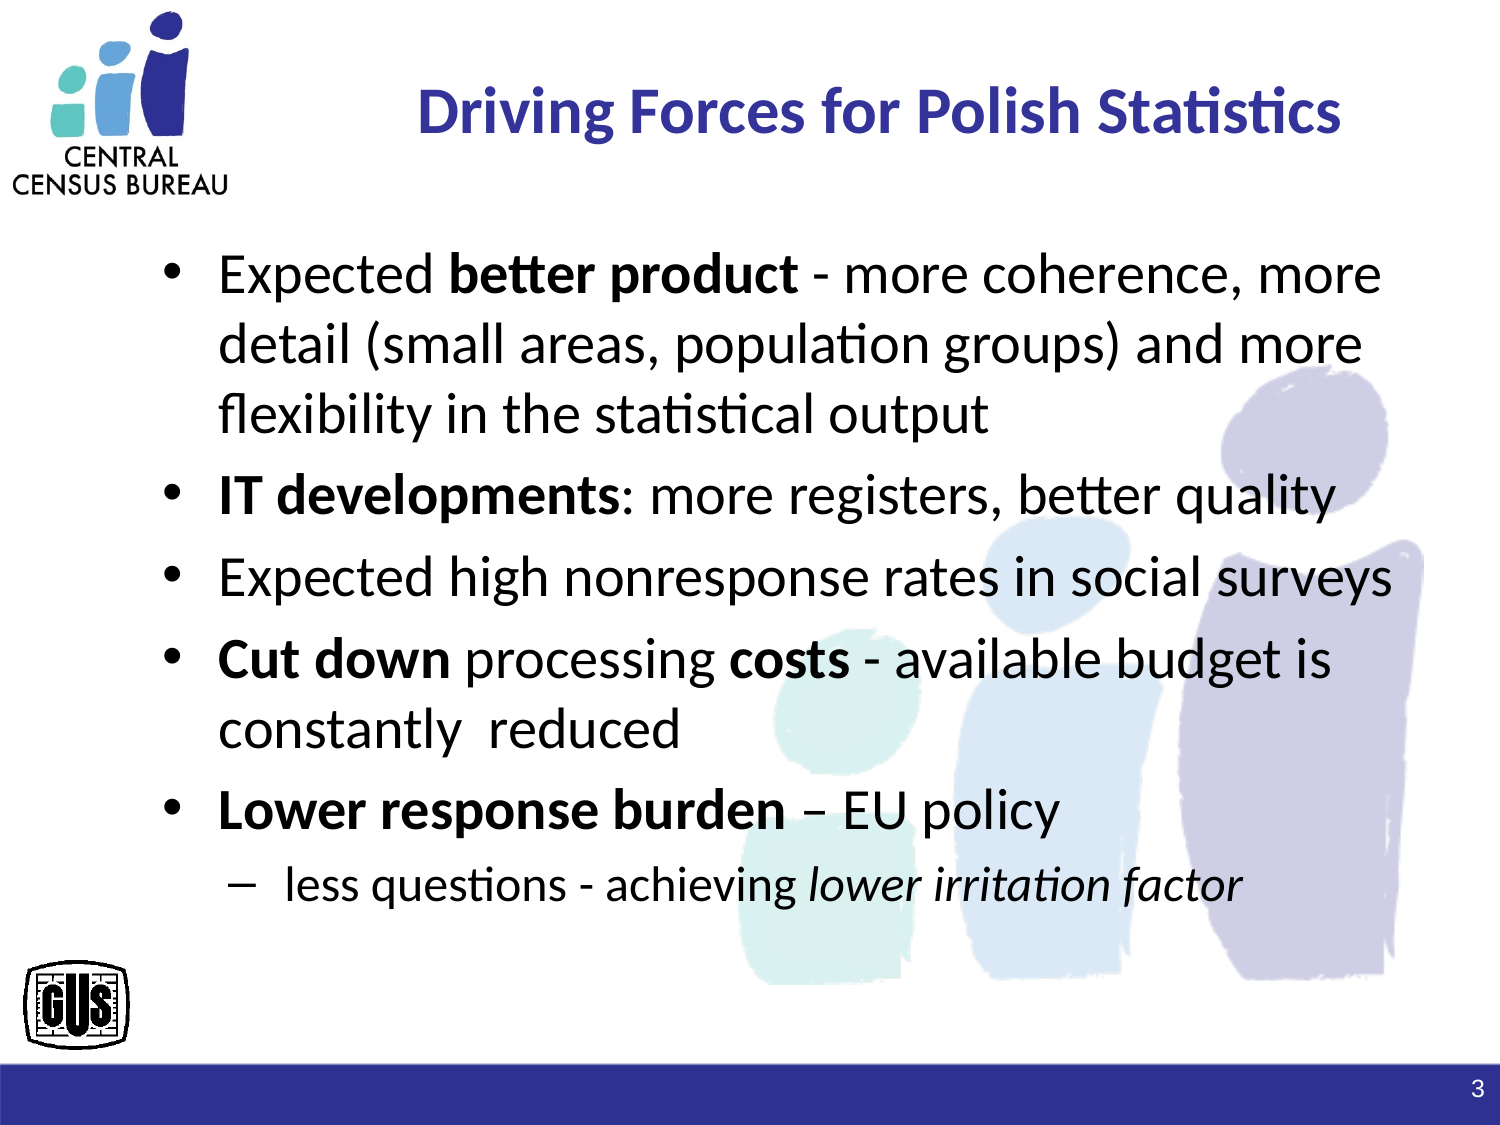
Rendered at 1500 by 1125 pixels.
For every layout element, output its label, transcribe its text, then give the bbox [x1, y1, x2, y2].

slide_number 3 [1187, 1050, 1500, 1125]
title Driving Forces for Polish Statistics [259, 35, 1500, 178]
picture [0, 1063, 1187, 1125]
list Expected better product - more coherence, more detail (small areas, population groups) and more flexibility in the statistical output IT developments: more registers, better quality Expected high nonresponse rates in social surveys Cut down processing costs - available budget is constantly reduced Lower response burden – EU policy less questions - achieving lower irritation factor [147, 227, 1448, 1012]
picture [23, 960, 130, 1050]
picture [11, 11, 245, 223]
